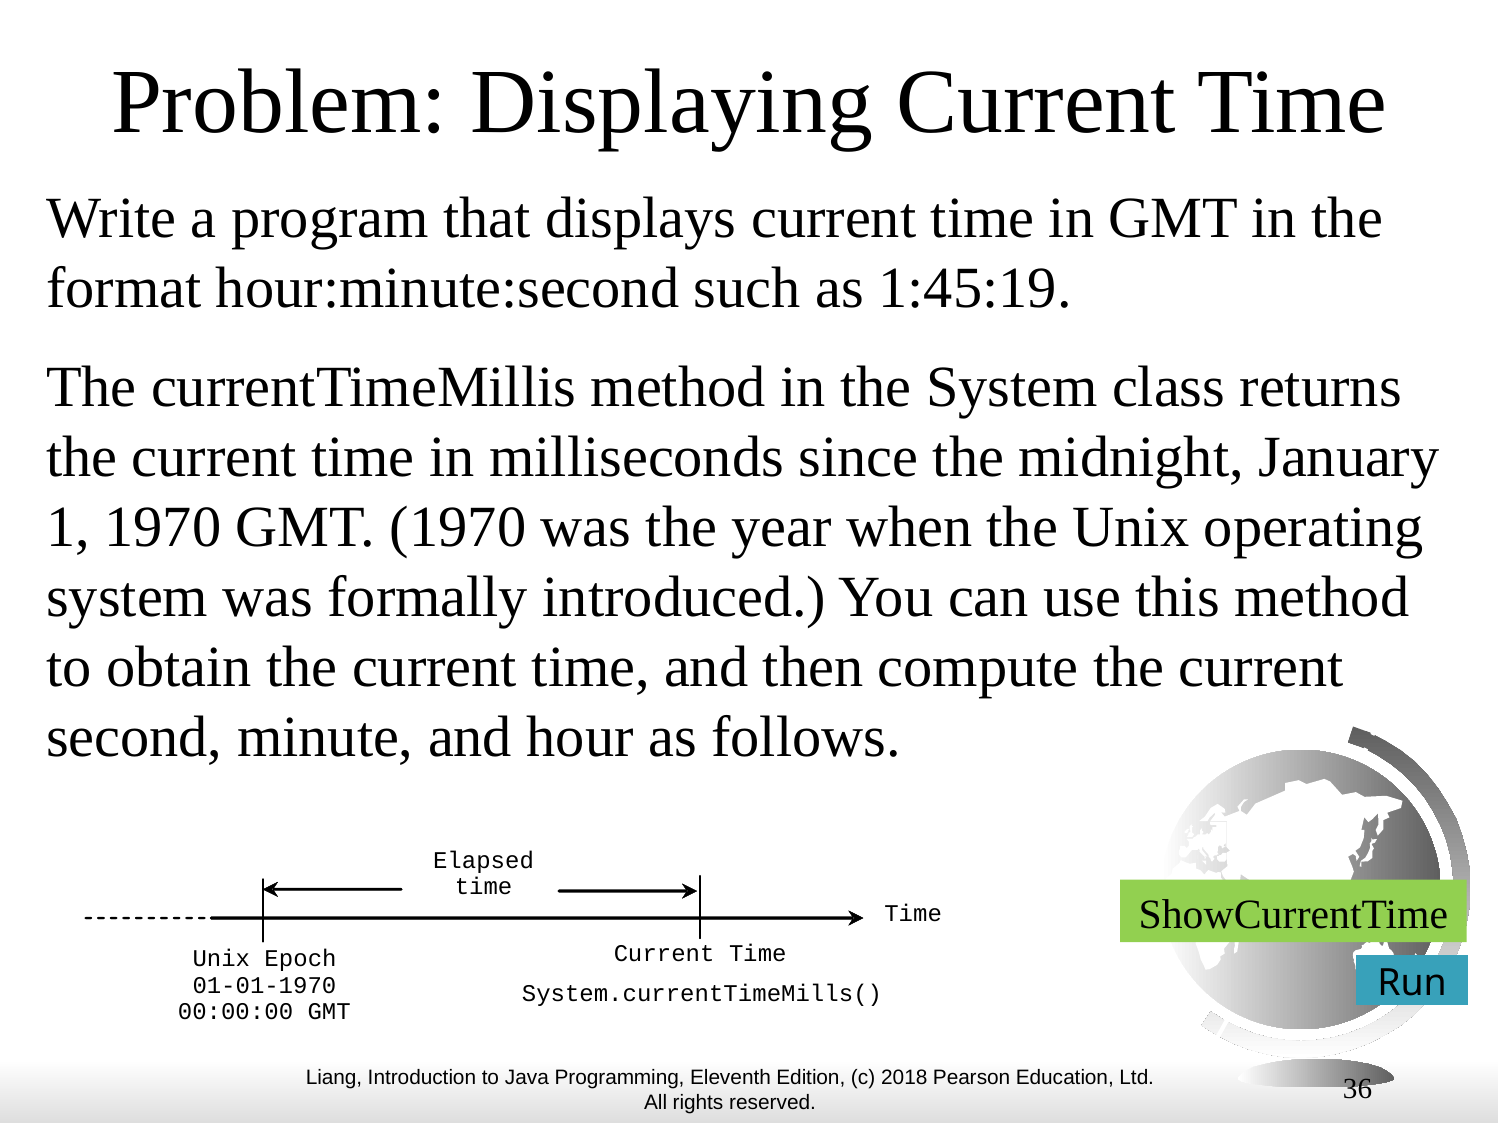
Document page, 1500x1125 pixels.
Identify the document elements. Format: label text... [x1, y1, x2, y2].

text_box Write a program that displays current time in GMT in the format hour:minute:second such as 1:45:19. The currentTimeMillis method in the System class returns the current time in milliseconds since the midnight, January 1, 1970 GMT. (1970 was the year when the Unix operating system was formally introduced.) You can use this method to obtain the current time, and then compute the current second, minute, and hour as follows. [31, 463, 1469, 776]
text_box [38, 806, 965, 1038]
title Problem: Displaying Current Time [0, 39, 1500, 153]
text_box Write a program that displays current time in GMT in the format hour:minute:second such as 1:45:19. The currentTimeMillis method in the System class returns the current time in milliseconds since the midnight, January 1, 1970 GMT. (1970 was the year when the Unix operating system was formally introduced.) You can use this method to obtain the current time, and then compute the current second, minute, and hour as follows. [31, 171, 1469, 462]
slide_number 36 [1074, 1049, 1388, 1125]
text_box Run [1355, 955, 1469, 1005]
text_box ShowCurrentTime [1120, 879, 1467, 943]
